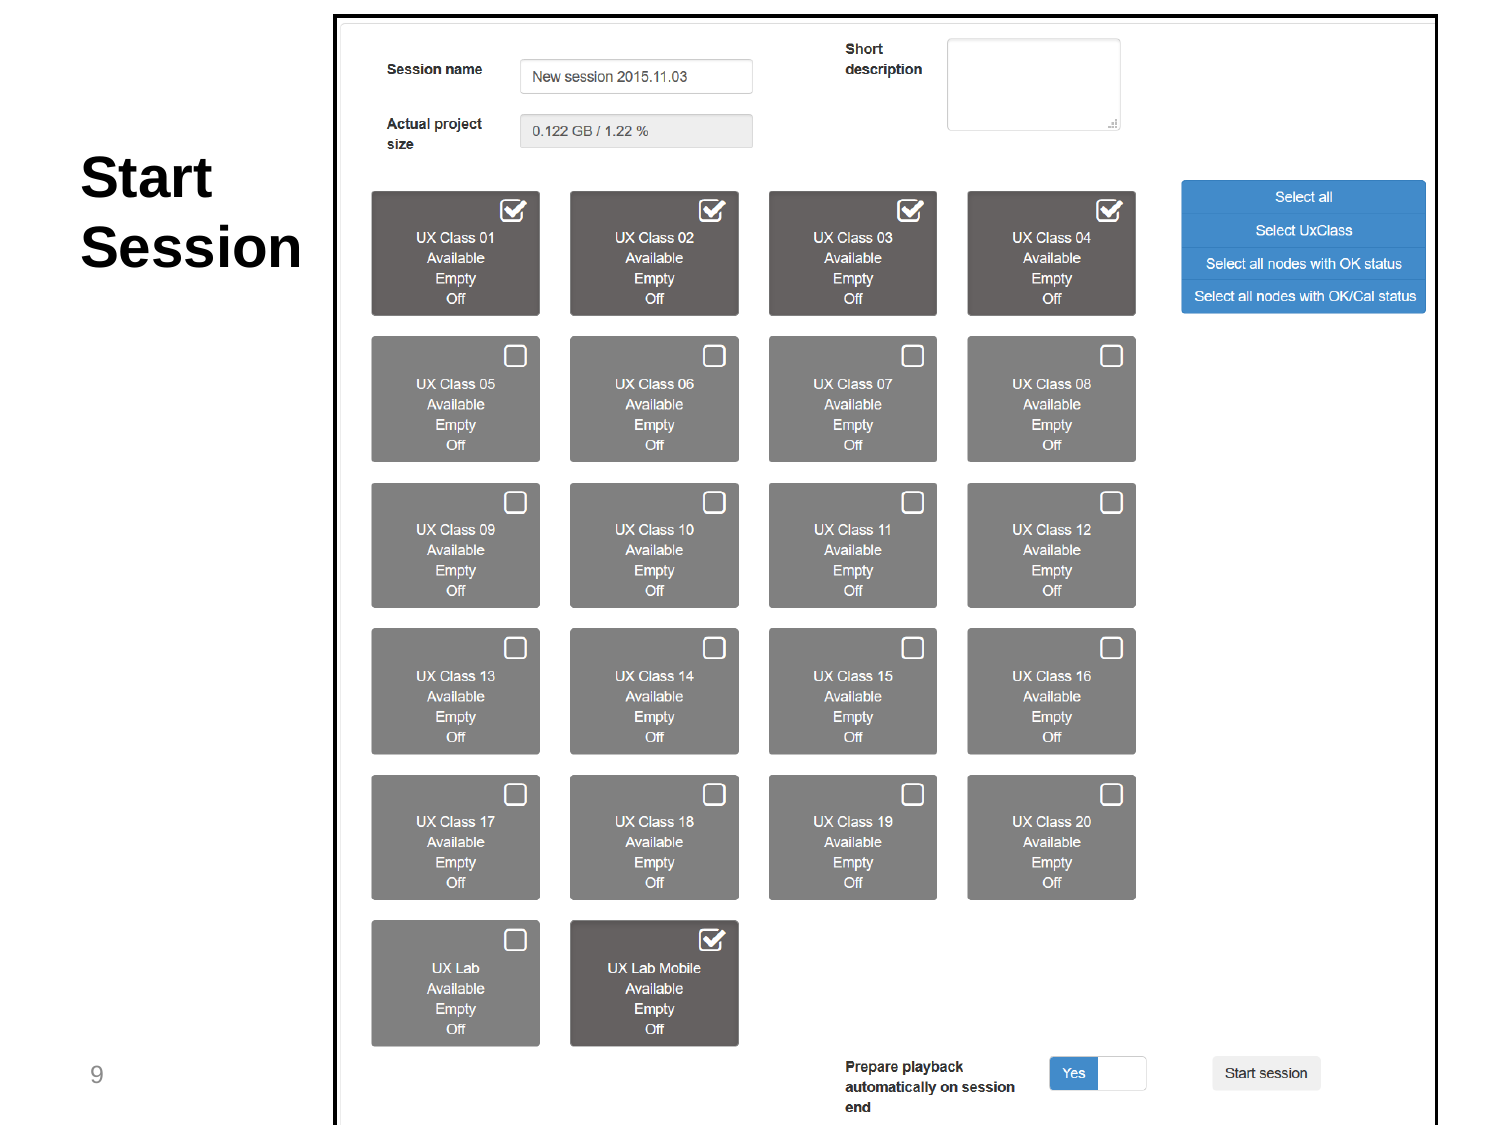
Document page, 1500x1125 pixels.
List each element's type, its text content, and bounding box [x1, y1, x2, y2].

slide_number 9 [75, 1043, 331, 1104]
title Start Session [64, 45, 331, 374]
picture [336, 17, 1436, 1125]
